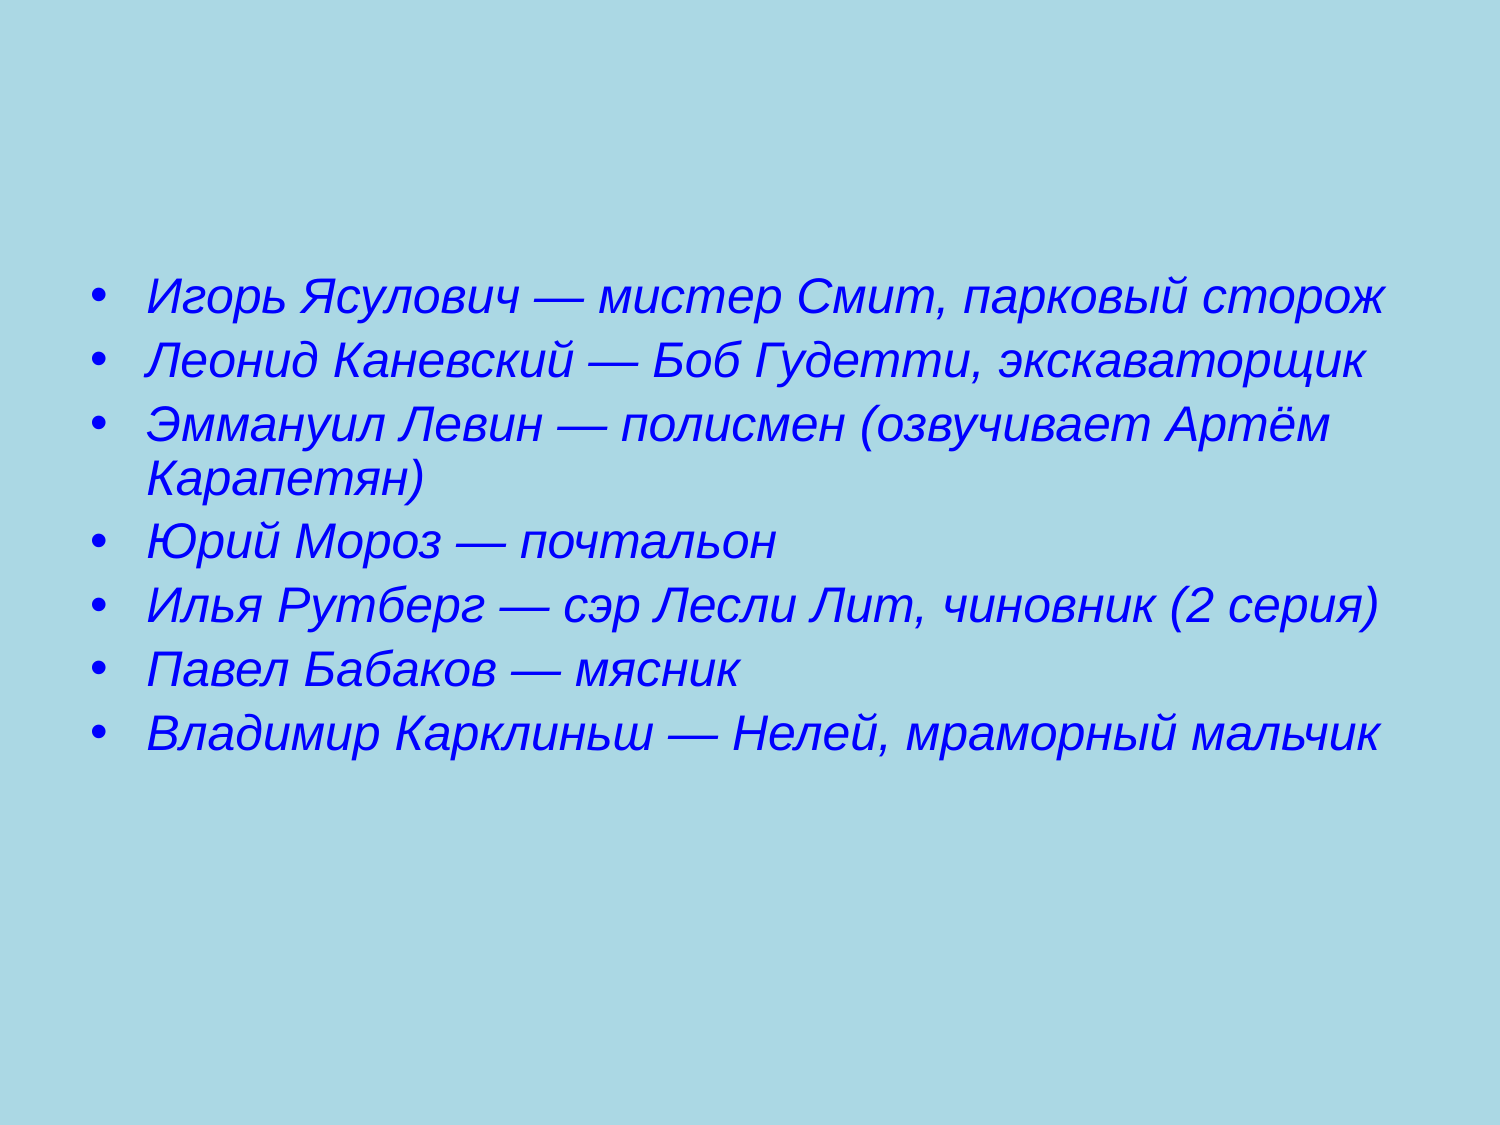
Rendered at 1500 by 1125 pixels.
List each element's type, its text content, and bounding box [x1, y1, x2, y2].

list Игорь Ясулович — мистер Смит, парковый сторож Леонид Каневский — Боб Гудетти, экскаваторщик Эммануил Левин — полисмен (озвучивает Артём Карапетян) Юрий Мороз — почтальон Илья Рутберг — сэр Лесли Лит, чиновник (2 серия) Павел Бабаков — мясник Владимир Карклиньш — Нелей, мраморный мальчик [74, 262, 1426, 1006]
